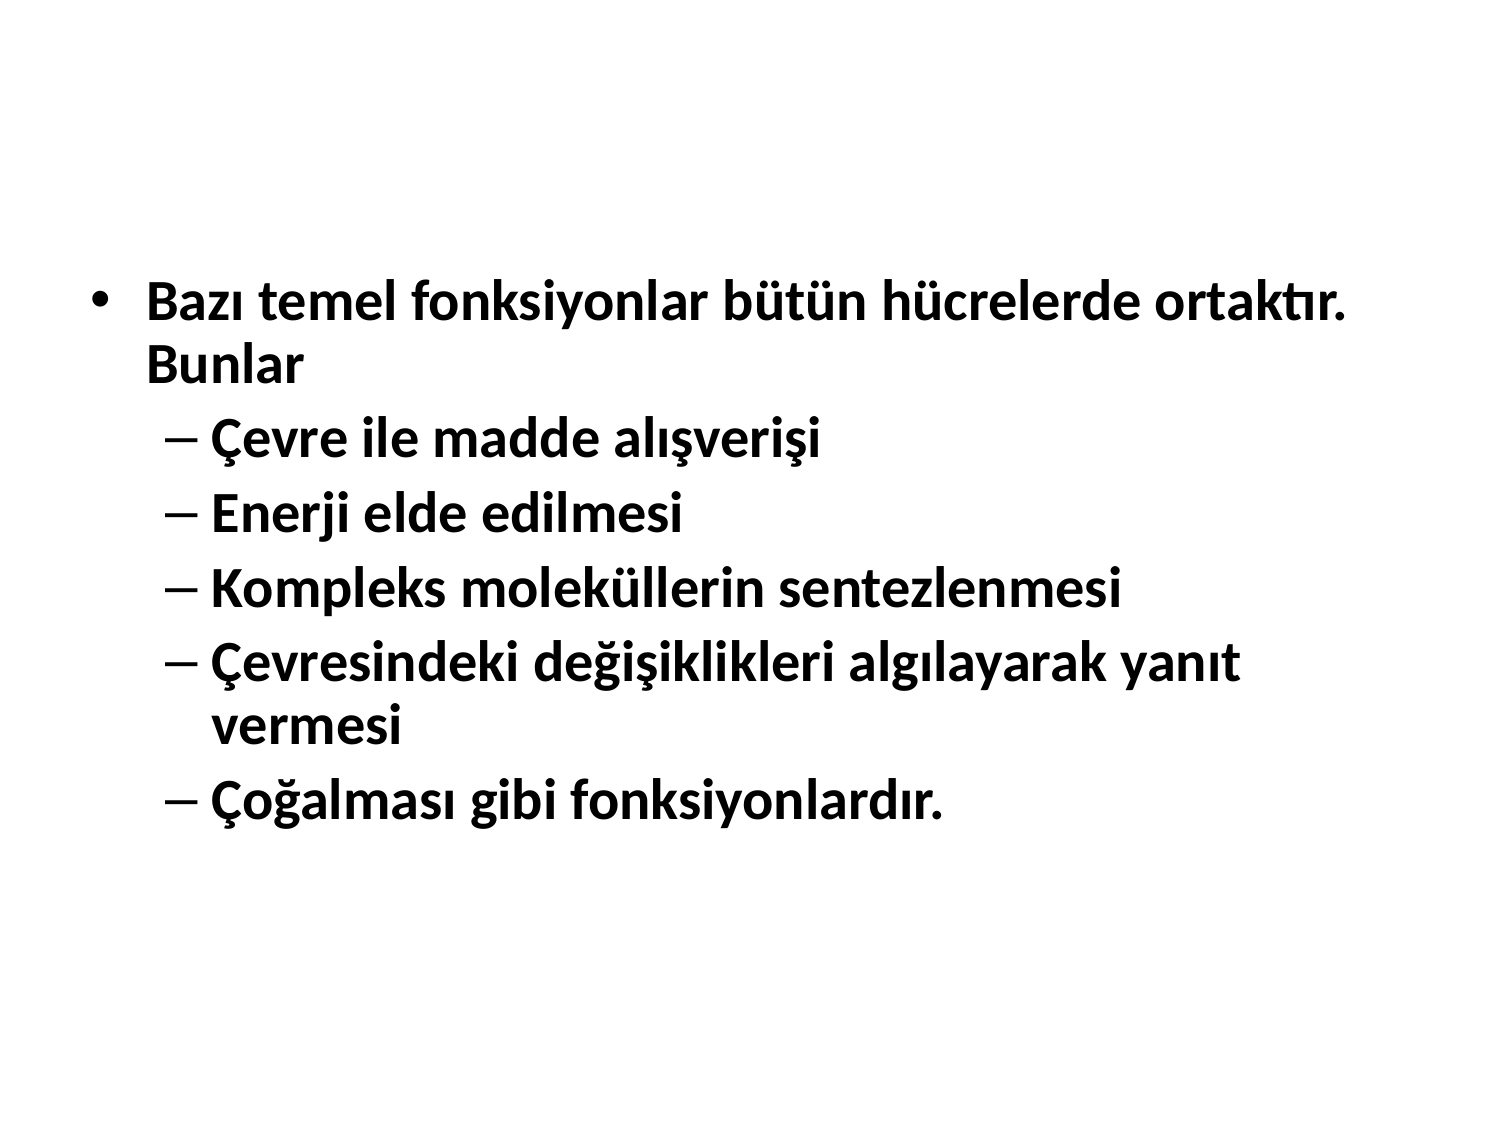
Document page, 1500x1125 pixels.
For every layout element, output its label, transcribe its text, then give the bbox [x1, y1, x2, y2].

list Bazı temel fonksiyonlar bütün hücrelerde ortaktır. Bunlar Çevre ile madde alışverişi Enerji elde edilmesi Kompleks moleküllerin sentezlenmesi Çevresindeki değişiklikleri algılayarak yanıt vermesi Çoğalması gibi fonksiyonlardır. [75, 262, 1425, 1005]
